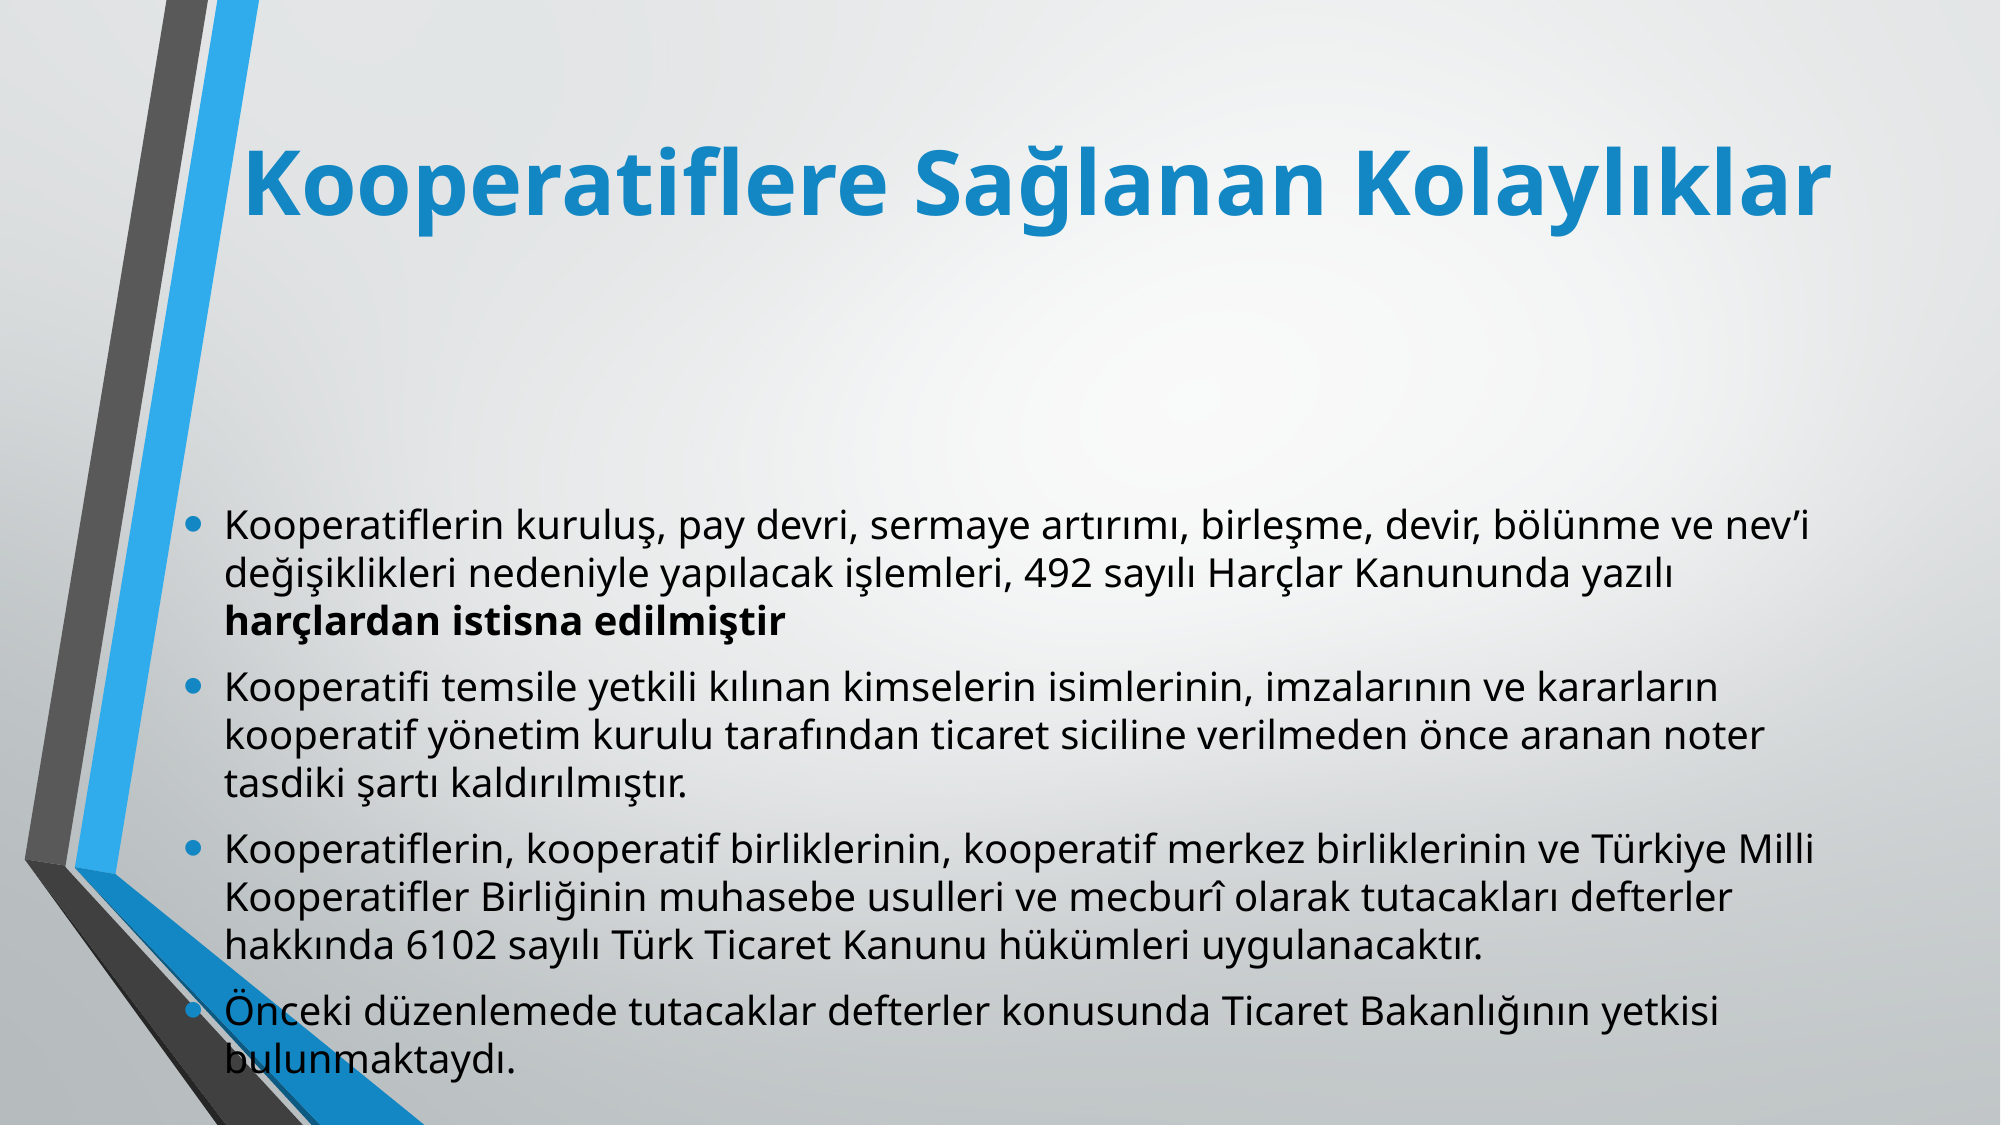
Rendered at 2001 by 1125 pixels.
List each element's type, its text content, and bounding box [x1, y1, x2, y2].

title Kooperatiflere Sağlanan Kolaylıklar [216, 0, 1860, 288]
list Kooperatiflerin kuruluş, pay devri, sermaye artırımı, birleşme, devir, bölünme ve nev’i değişiklikleri nedeniyle yapılacak işlemleri, 492 sayılı Harçlar Kanununda yazılı harçlardan istisna edilmiştir Kooperatifi temsile yetkili kılınan kimselerin isimlerinin, imzalarının ve kararların kooperatif yönetim kurulu tarafından ticaret siciline verilmeden önce aranan noter tasdiki şartı kaldırılmıştır. Kooperatiflerin, kooperatif birliklerinin, kooperatif merkez birliklerinin ve Türkiye Milli Kooperatifler Birliğinin muhasebe usulleri ve mecburî olarak tutacakları defterler hakkında 6102 sayılı Türk Ticaret Kanunu hükümleri uygulanacaktır. Önceki düzenlemede tutacaklar defterler konusunda Ticaret Bakanlığının yetkisi bulunmaktaydı. [168, 360, 1860, 1091]
